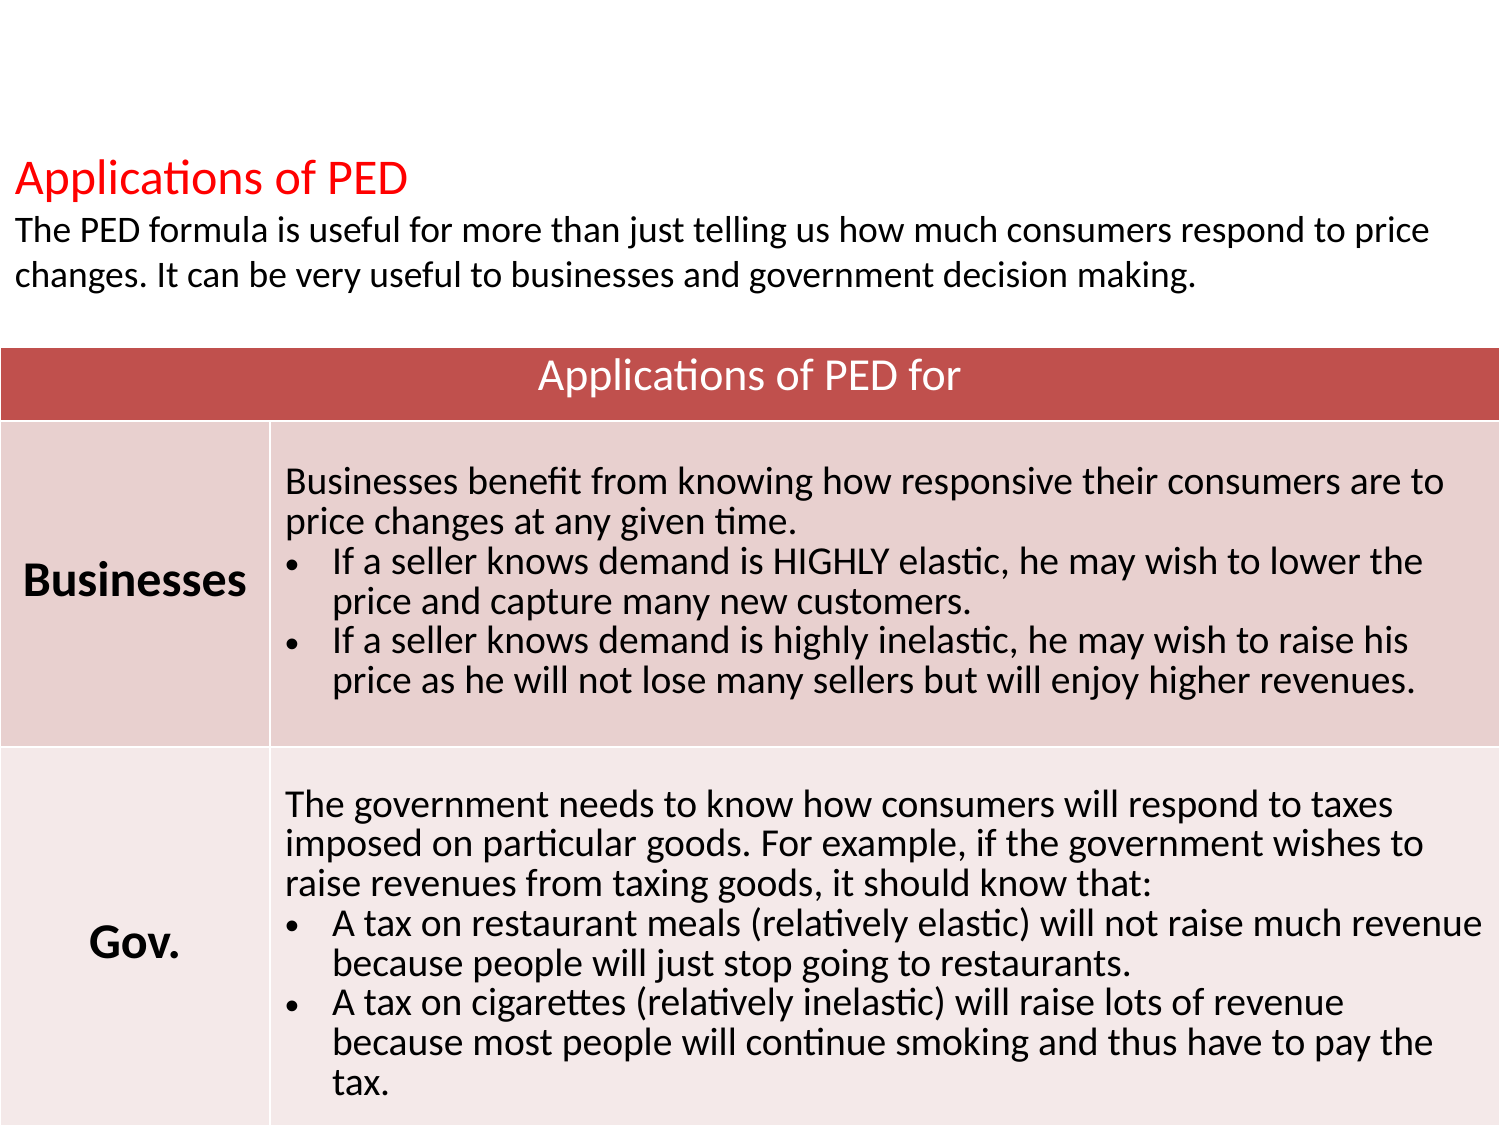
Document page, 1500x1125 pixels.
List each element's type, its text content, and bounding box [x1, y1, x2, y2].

table_header Applications of PED for [1, 348, 1499, 420]
table_cell Businesses [1, 422, 269, 746]
text_box Applications of PED The PED formula is useful for more than just telling us how much consumers respond to price changes. It can be very useful to businesses and government decision making. [0, 137, 1500, 302]
table_cell The government needs to know how consumers will respond to taxes imposed on particular goods. For example, if the government wishes to raise revenues from taxing goods, it should know that: A tax on restaurant meals (relatively elastic) will not raise much revenue because people will just stop going to restaurants. A tax on cigarettes (relatively inelastic) will raise lots of revenue because most people will continue smoking and thus have to pay the tax. [271, 748, 1499, 1125]
table_cell Businesses benefit from knowing how responsive their consumers are to price changes at any given time. If a seller knows demand is HIGHLY elastic, he may wish to lower the price and capture many new customers. If a seller knows demand is highly inelastic, he may wish to raise his price as he will not lose many sellers but will enjoy higher revenues. [271, 422, 1499, 746]
table_cell Gov. [1, 748, 269, 1125]
